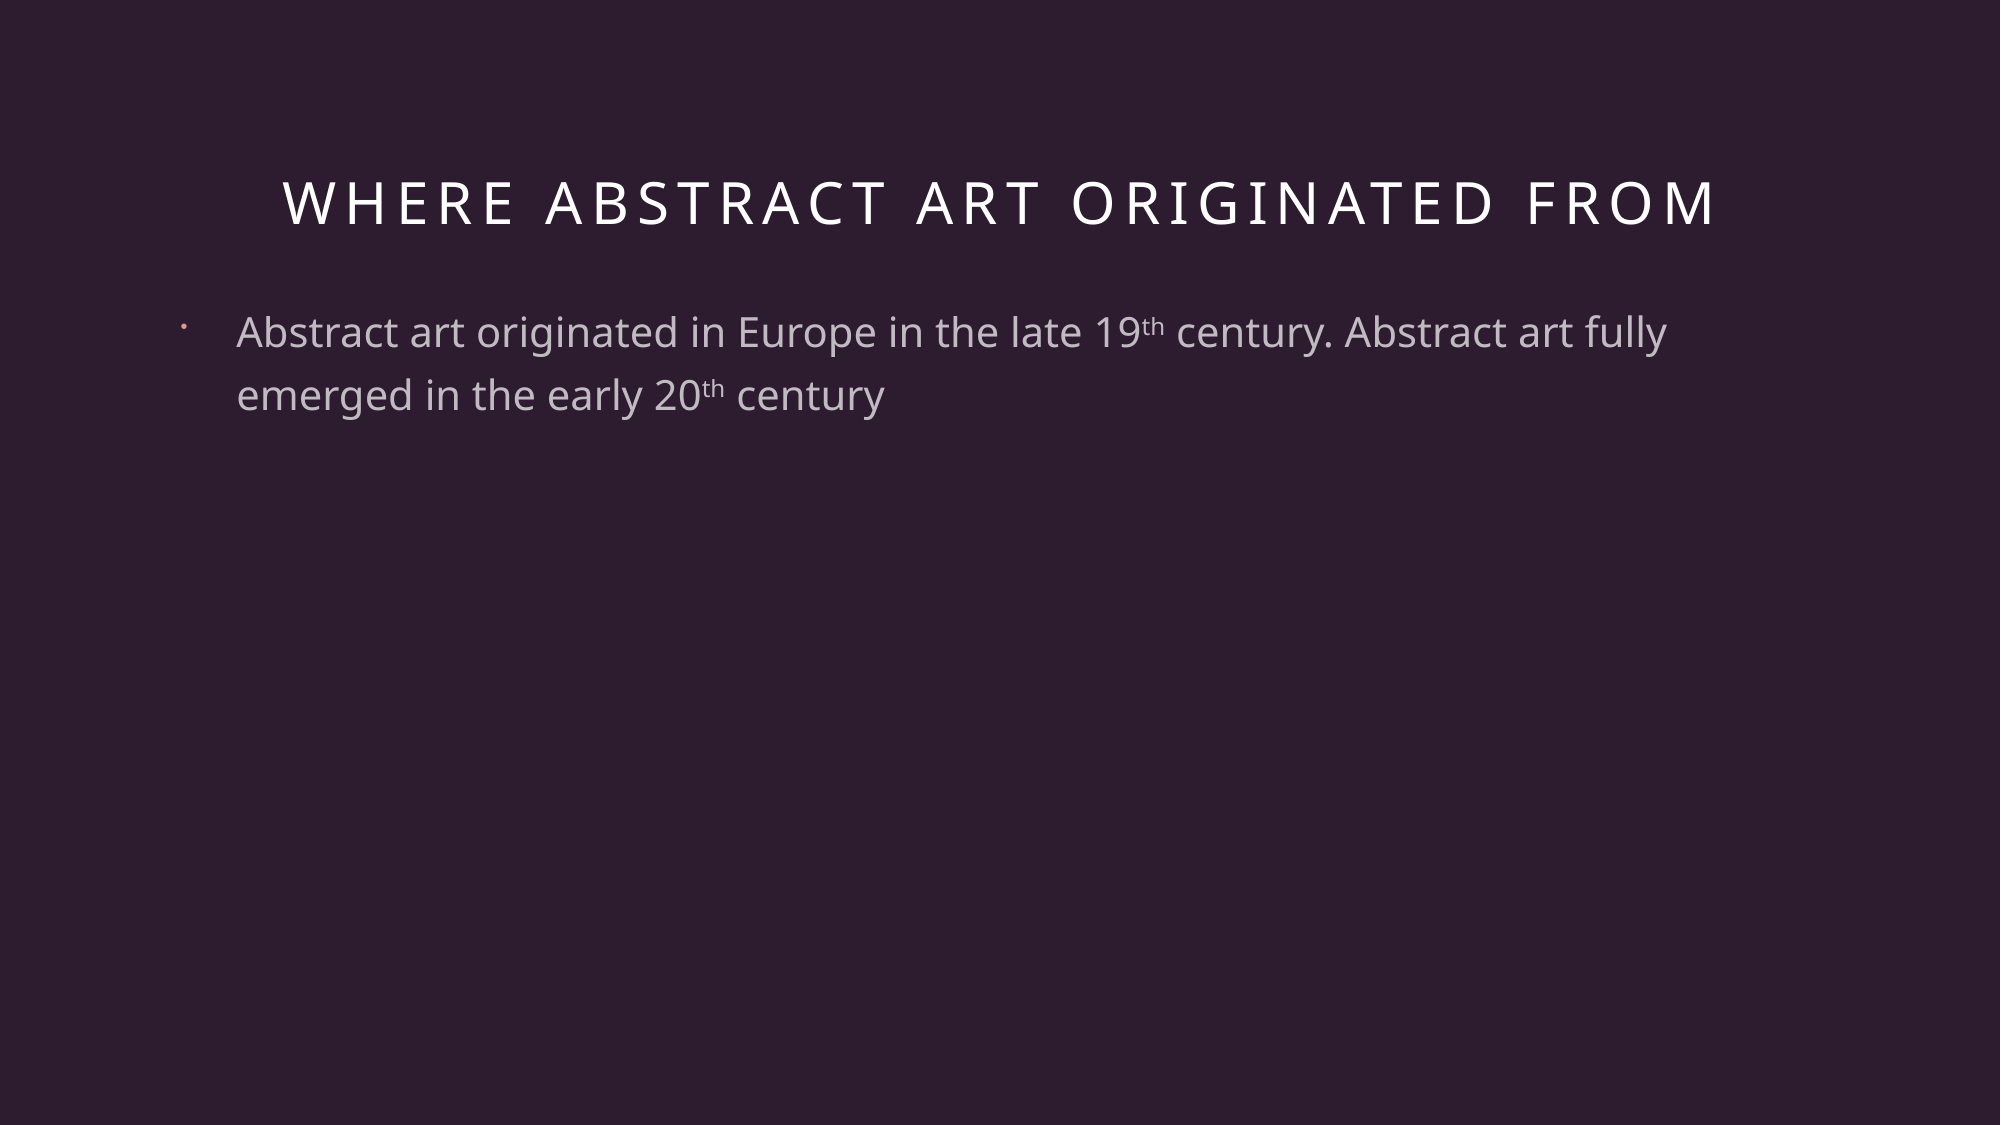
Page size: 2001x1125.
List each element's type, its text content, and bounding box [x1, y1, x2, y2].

title Where abstract art originated from [177, 165, 1822, 274]
list Abstract art originated in Europe in the late 19th century. Abstract art fully emerged in the early 20th century [177, 293, 1822, 947]
